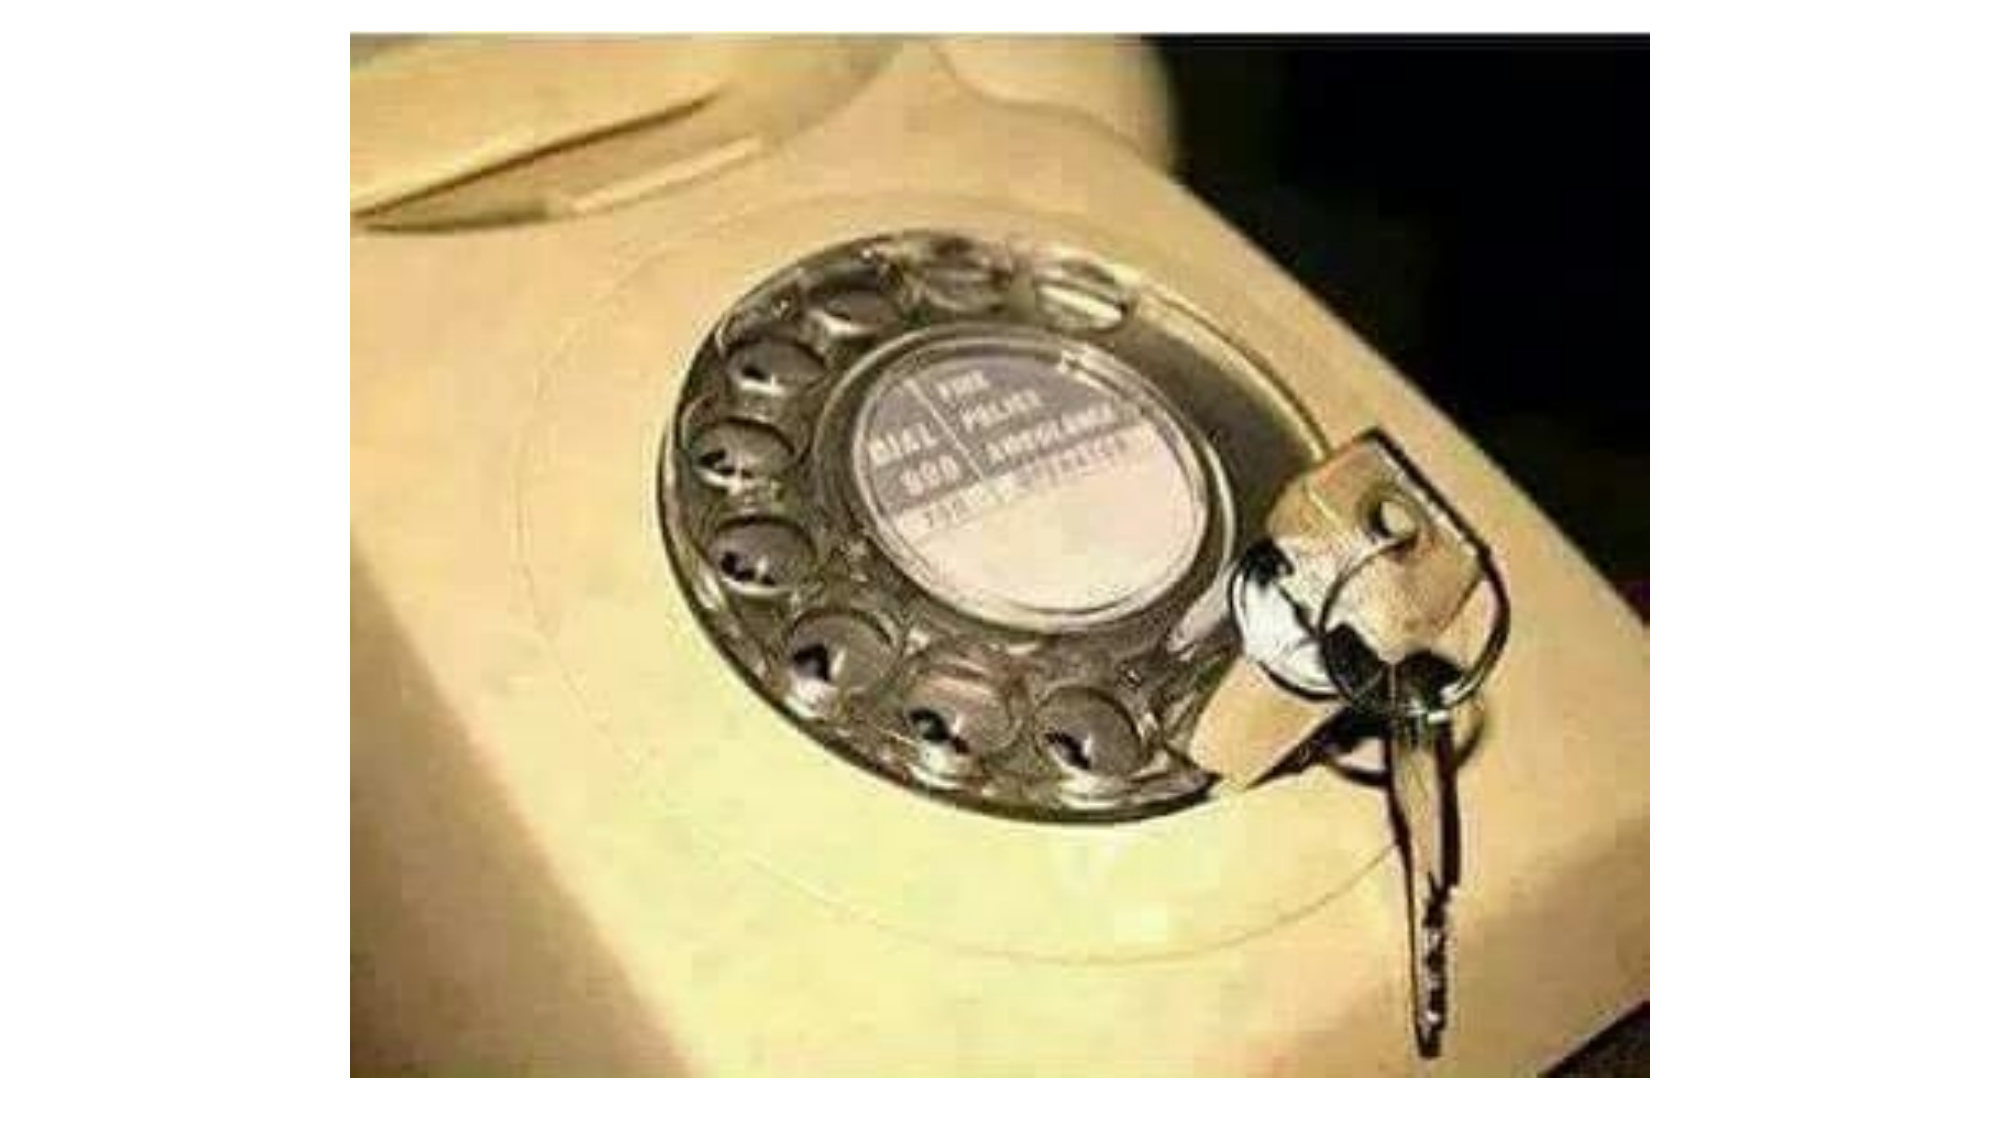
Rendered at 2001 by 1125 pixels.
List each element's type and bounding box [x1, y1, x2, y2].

list [349, 31, 1650, 1078]
